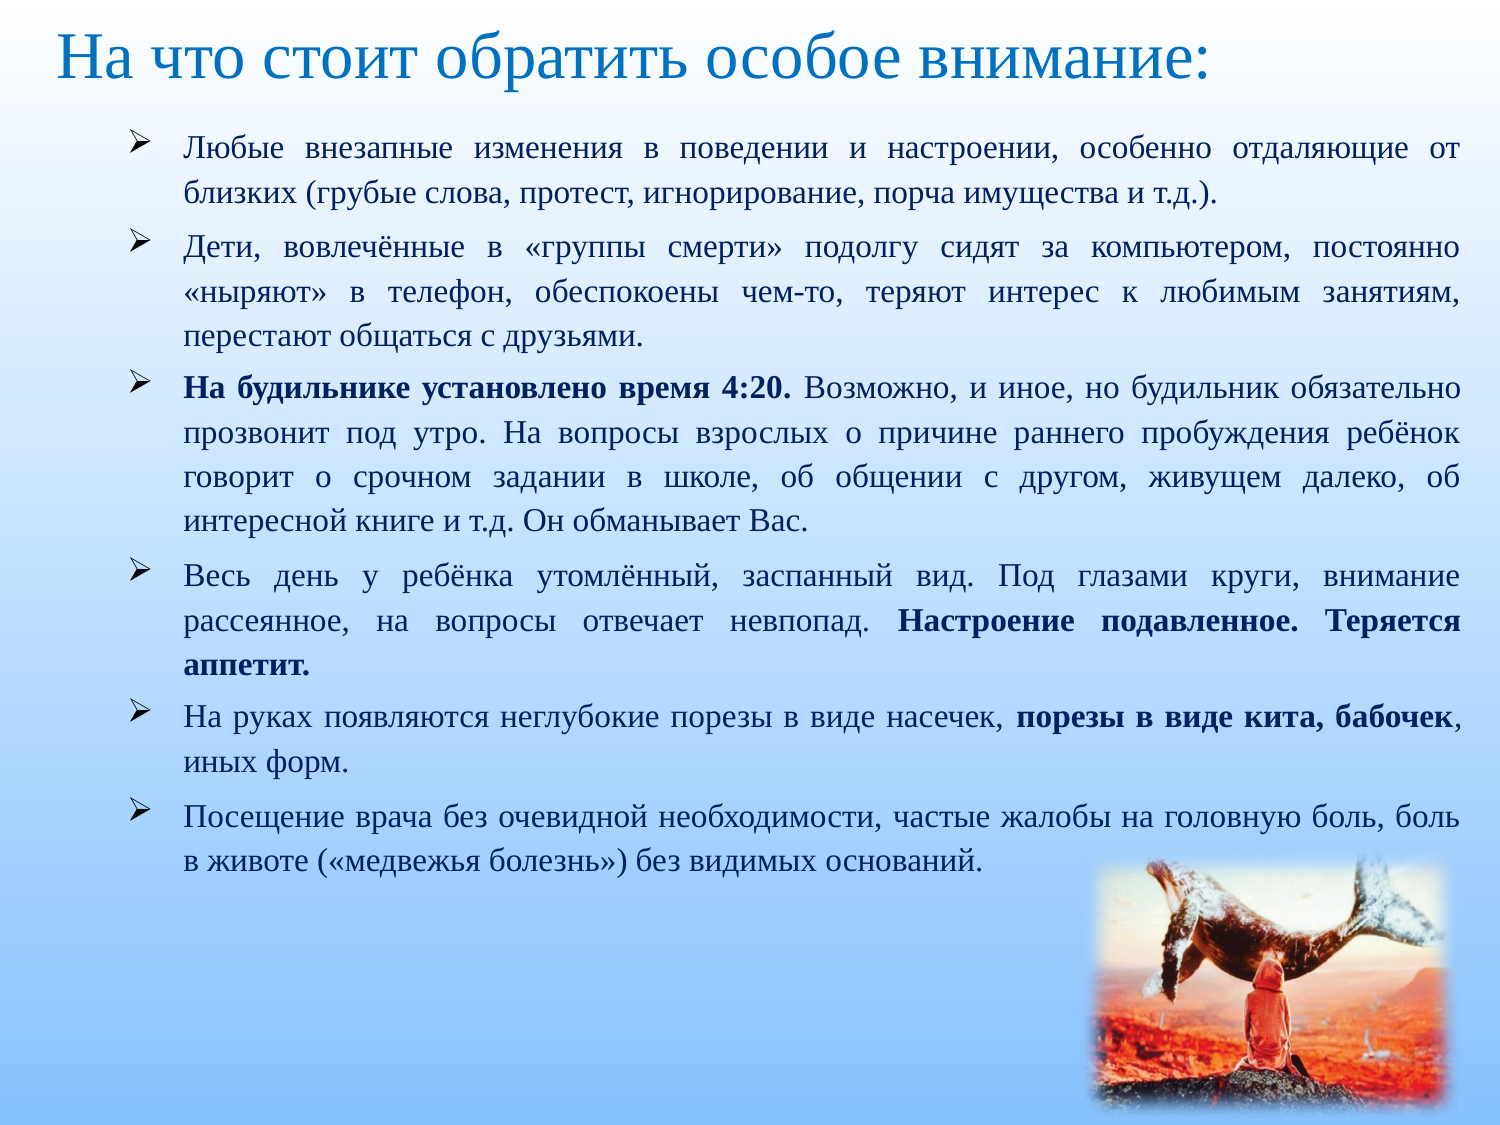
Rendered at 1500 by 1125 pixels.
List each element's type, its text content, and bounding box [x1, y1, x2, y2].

picture [1080, 847, 1461, 1120]
title На что стоит обратить особое внимание: [41, 0, 1392, 105]
list Любые внезапные изменения в поведении и настроении, особенно отдаляющие от близких (грубые слова, протест, игнорирование, порча имущества и т.д.). Дети, вовлечённые в «группы смерти» подолгу сидят за компьютером, постоянно «ныряют» в телефон, обеспокоены чем-то, теряют интерес к любимым занятиям, перестают общаться с друзьями. На будильнике установлено время 4:20. Возможно, и иное, но будильник обязательно прозвонит под утро. На вопросы взрослых о причине раннего пробуждения ребёнок говорит о срочном задании в школе, об общении с другом, живущем далеко, об интересной книге и т.д. Он обманывает Вас. Весь день у ребёнка утомлённый, заспанный вид. Под глазами круги, внимание рассеянное, на вопросы отвечает невпопад. Настроение подавленное. Теряется аппетит. На руках появляются неглубокие порезы в виде насечек, порезы в виде кита, бабочек, иных форм. Посещение врача без очевидной необходимости, частые жалобы на головную боль, боль в животе («медвежья болезнь») без видимых оснований. [111, 113, 1485, 965]
